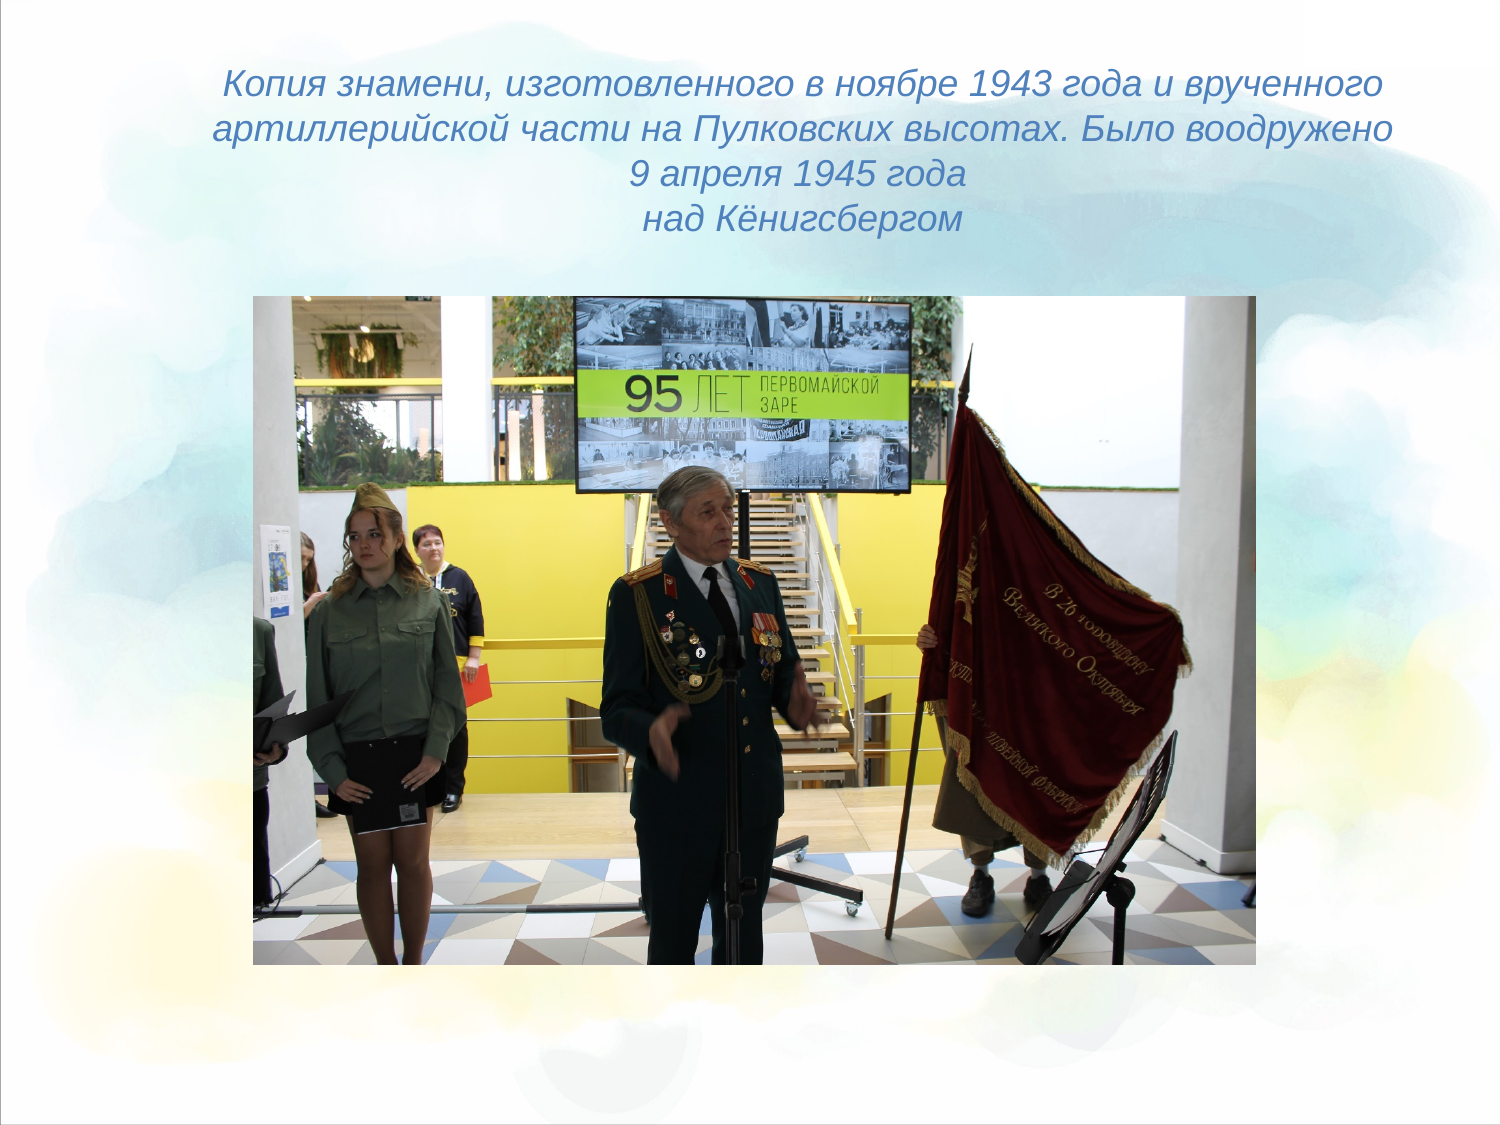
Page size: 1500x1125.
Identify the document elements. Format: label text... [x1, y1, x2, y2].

list [159, 290, 1436, 1005]
title Копия знамени, изготовленного в ноябре 1943 года и врученного артиллерийской части на Пулковских высотах. Было воодружено 9 апреля 1945 года над Кёнигсбергом [194, 30, 1412, 268]
picture [0, 0, 1500, 1125]
